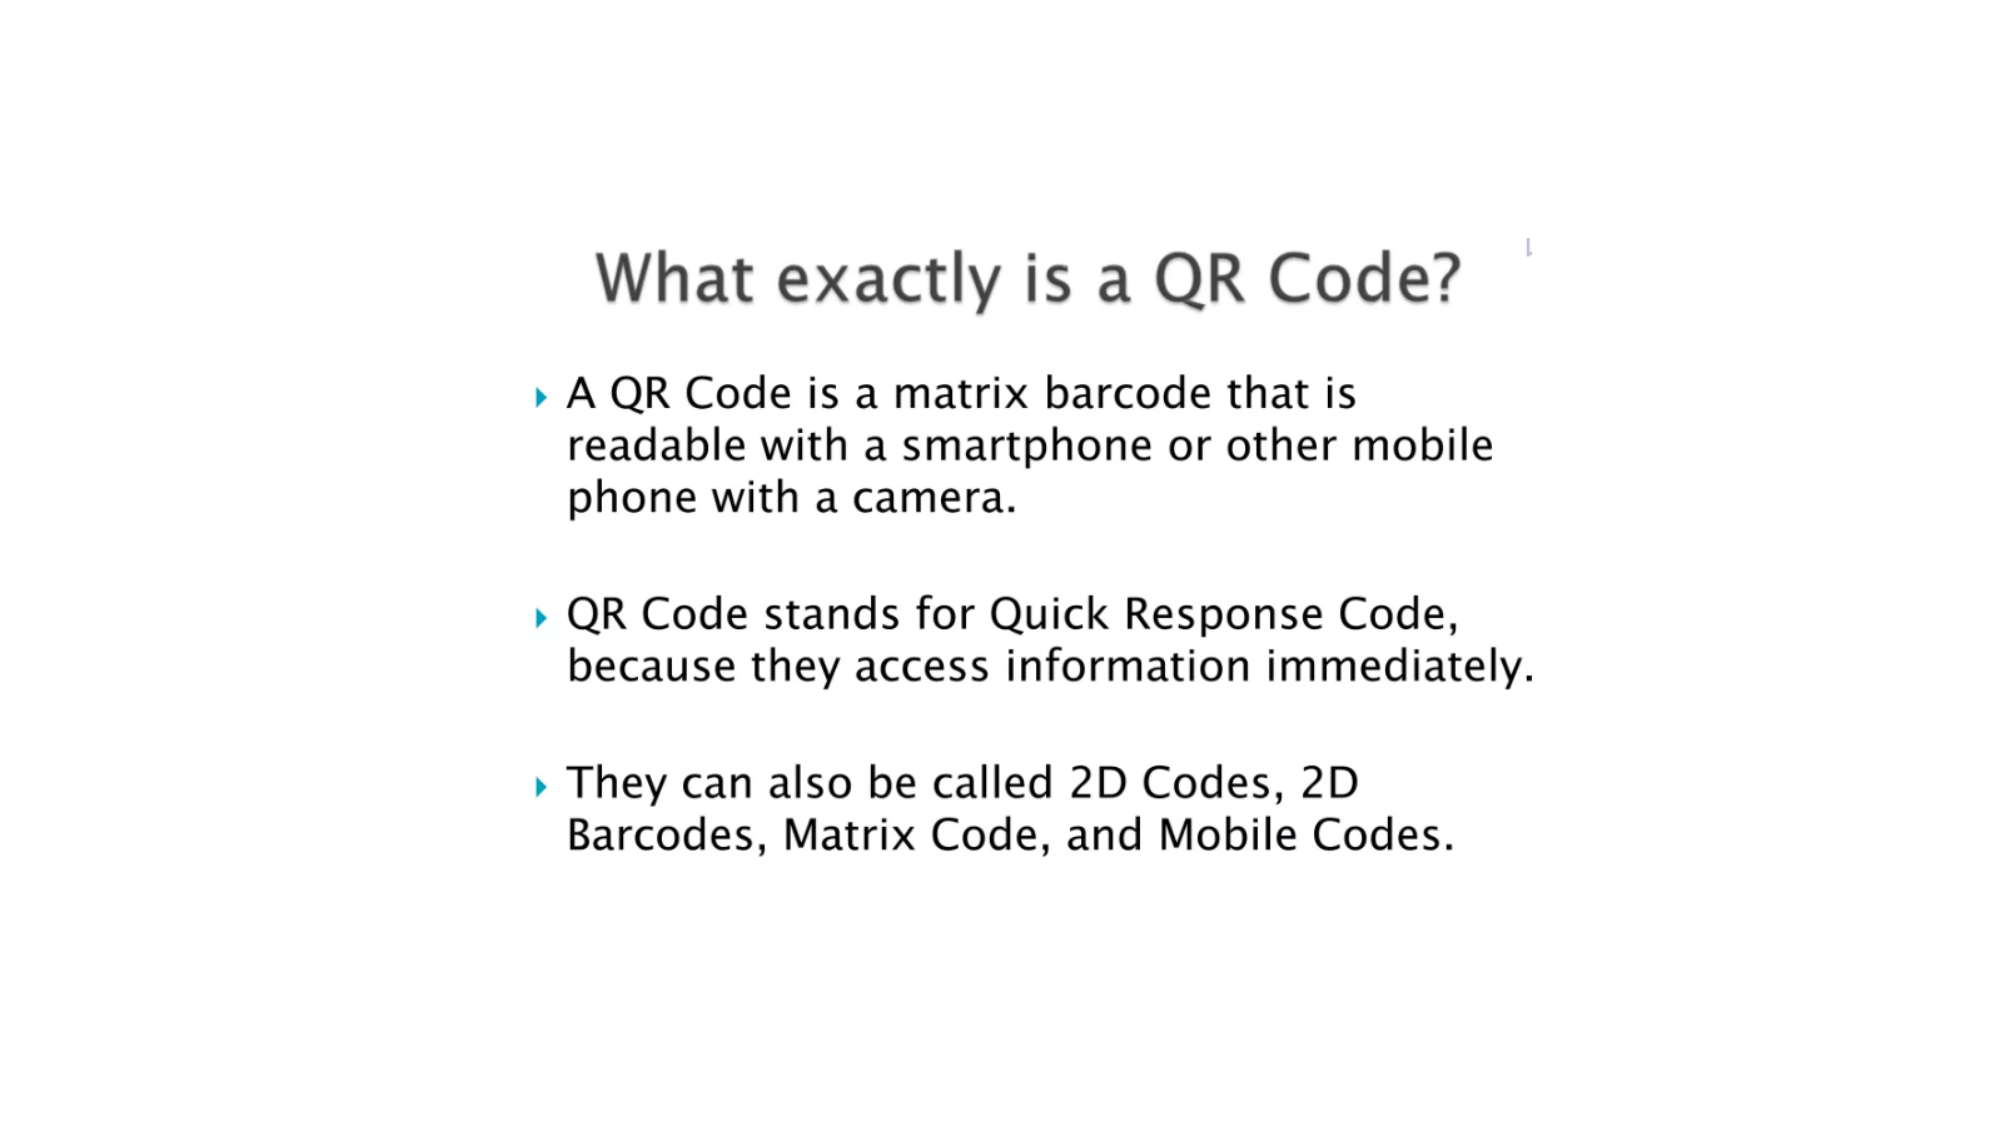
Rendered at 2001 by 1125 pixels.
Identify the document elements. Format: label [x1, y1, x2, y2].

picture [468, 237, 1532, 888]
